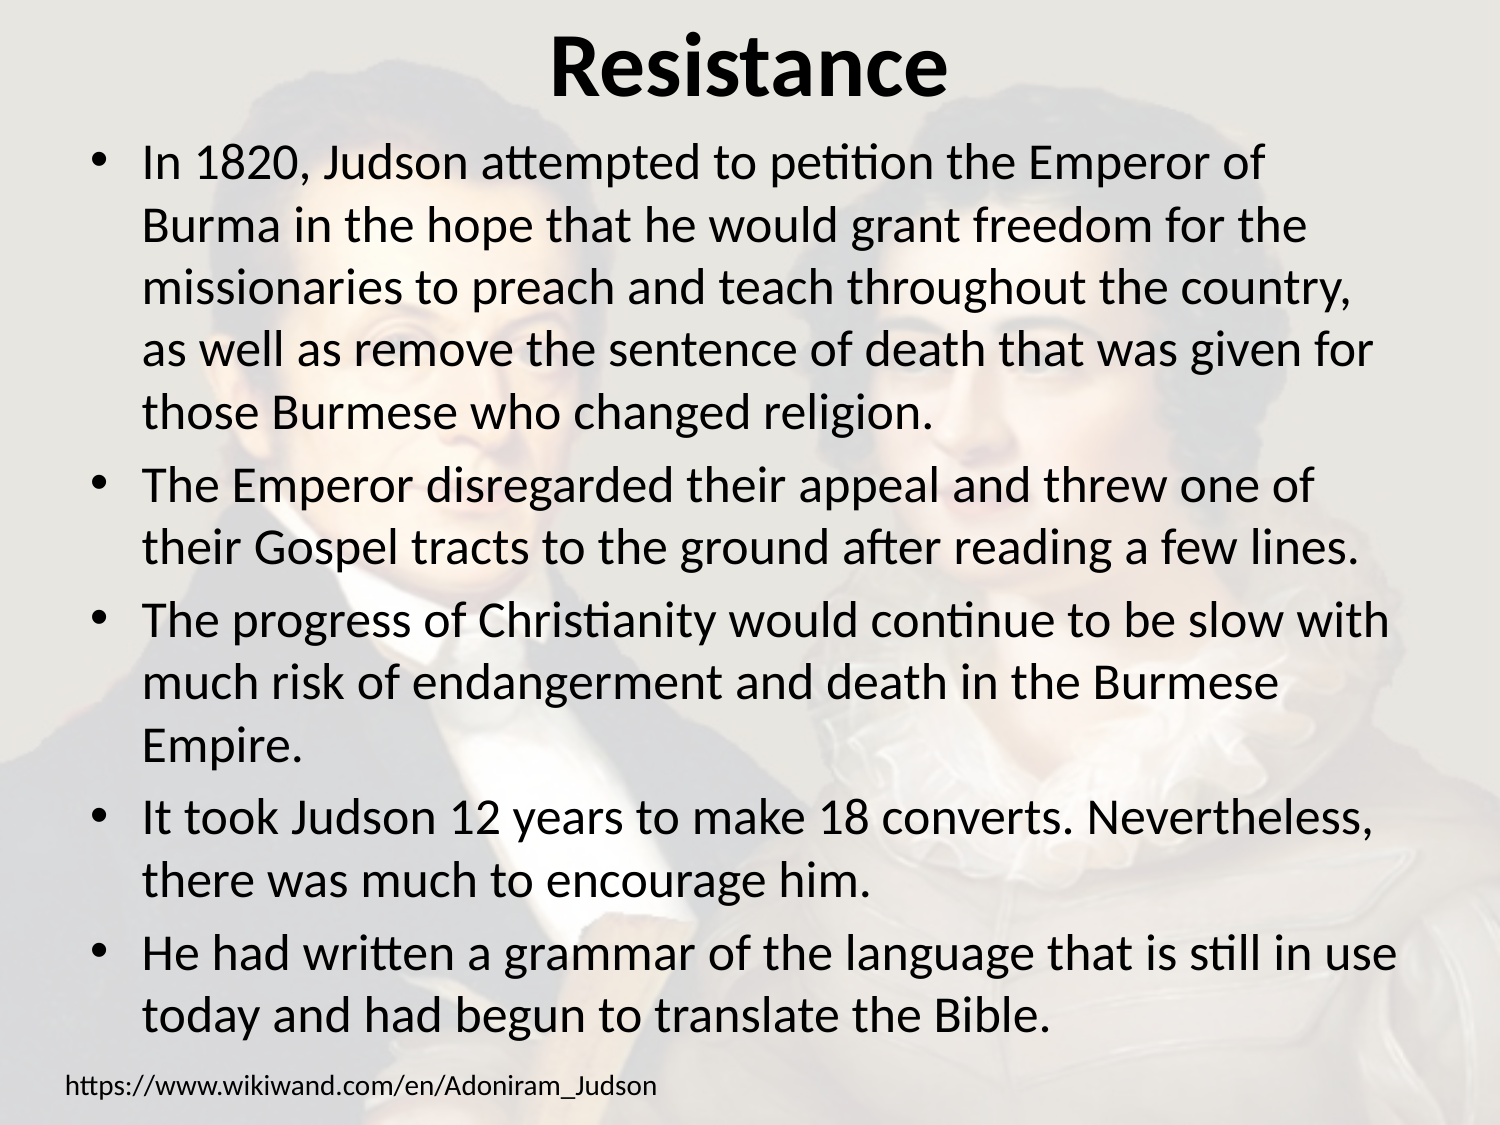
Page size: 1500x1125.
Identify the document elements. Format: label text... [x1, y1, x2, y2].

list In 1820, Judson attempted to petition the Emperor of Burma in the hope that he would grant freedom for the missionaries to preach and teach throughout the country, as well as remove the sentence of death that was given for those Burmese who changed religion. The Emperor disregarded their appeal and threw one of their Gospel tracts to the ground after reading a few lines. The progress of Christianity would continue to be slow with much risk of endangerment and death in the Burmese Empire. It took Judson 12 years to make 18 converts. Nevertheless, there was much to encourage him. He had written a grammar of the language that is still in use today and had begun to translate the Bible. [75, 120, 1425, 1059]
title Resistance [0, 0, 1500, 121]
text_box https://www.wikiwand.com/en/Adoniram_Judson [49, 1059, 1478, 1109]
